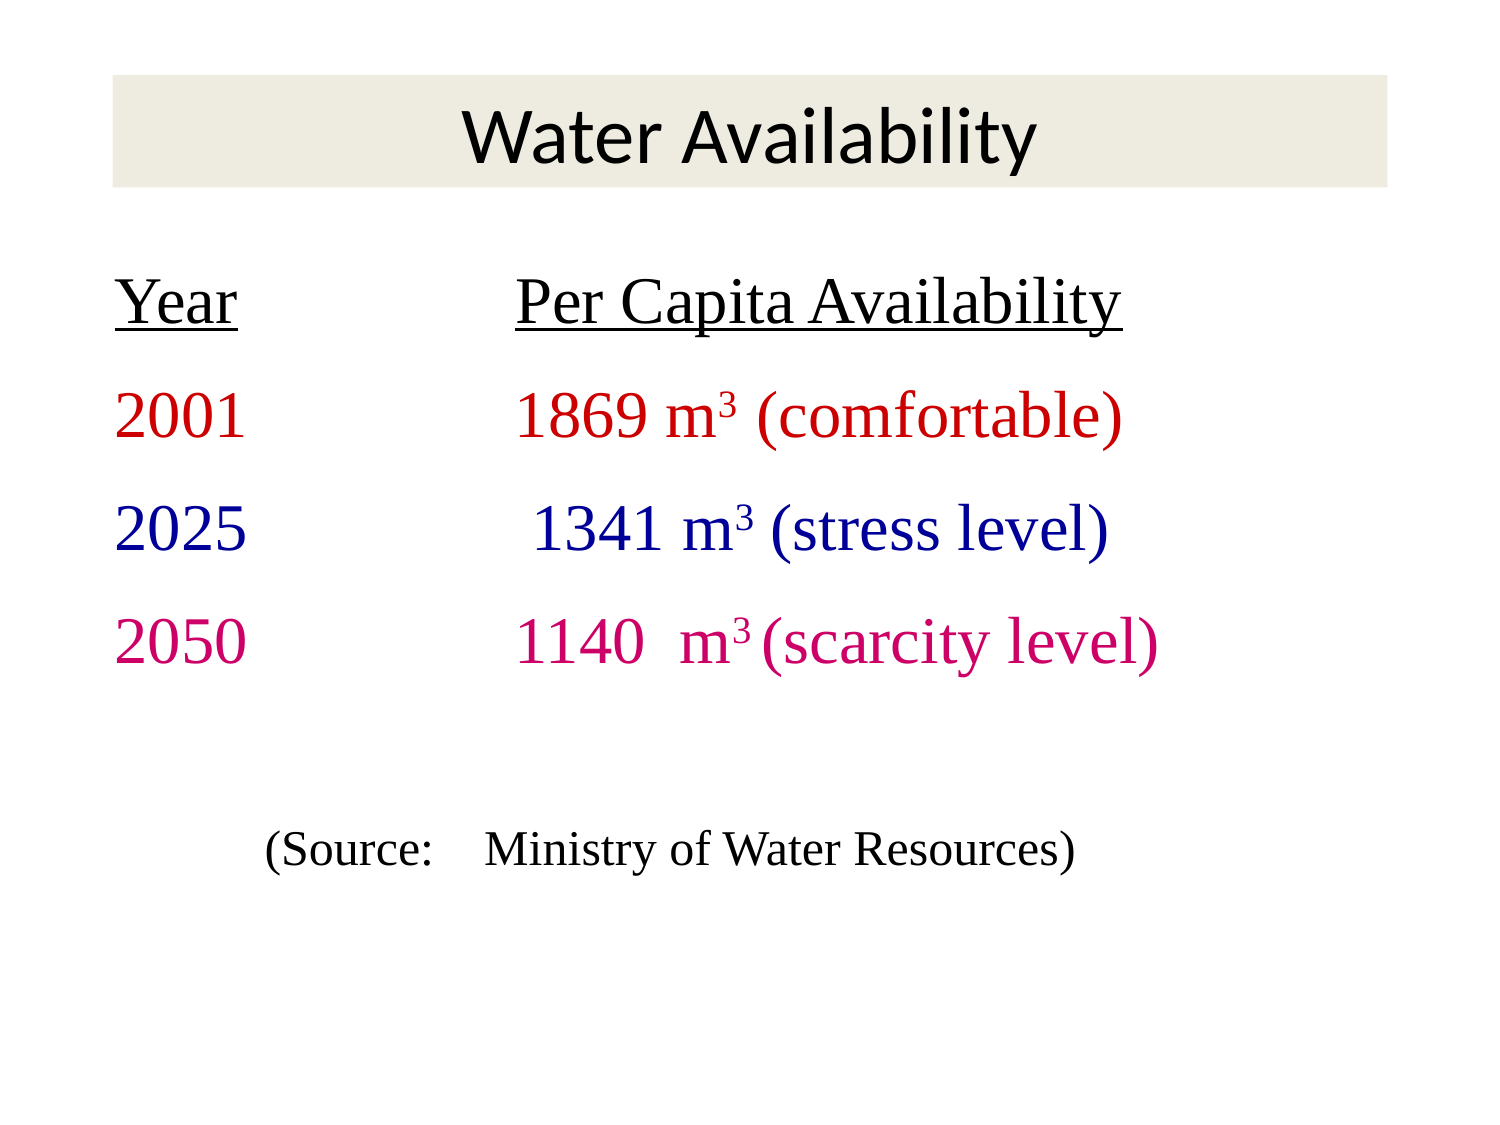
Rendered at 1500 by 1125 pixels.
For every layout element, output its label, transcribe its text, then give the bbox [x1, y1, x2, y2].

text_box Year Per Capita Availability 2001 1869 m3 (comfortable) 2025 1341 m3 (stress level) 2050 1140 m3 (scarcity level) (Source: Ministry of Water Resources) [99, 249, 1438, 883]
subtitle [0, 174, 1500, 1125]
title Water Availability [112, 75, 1388, 174]
